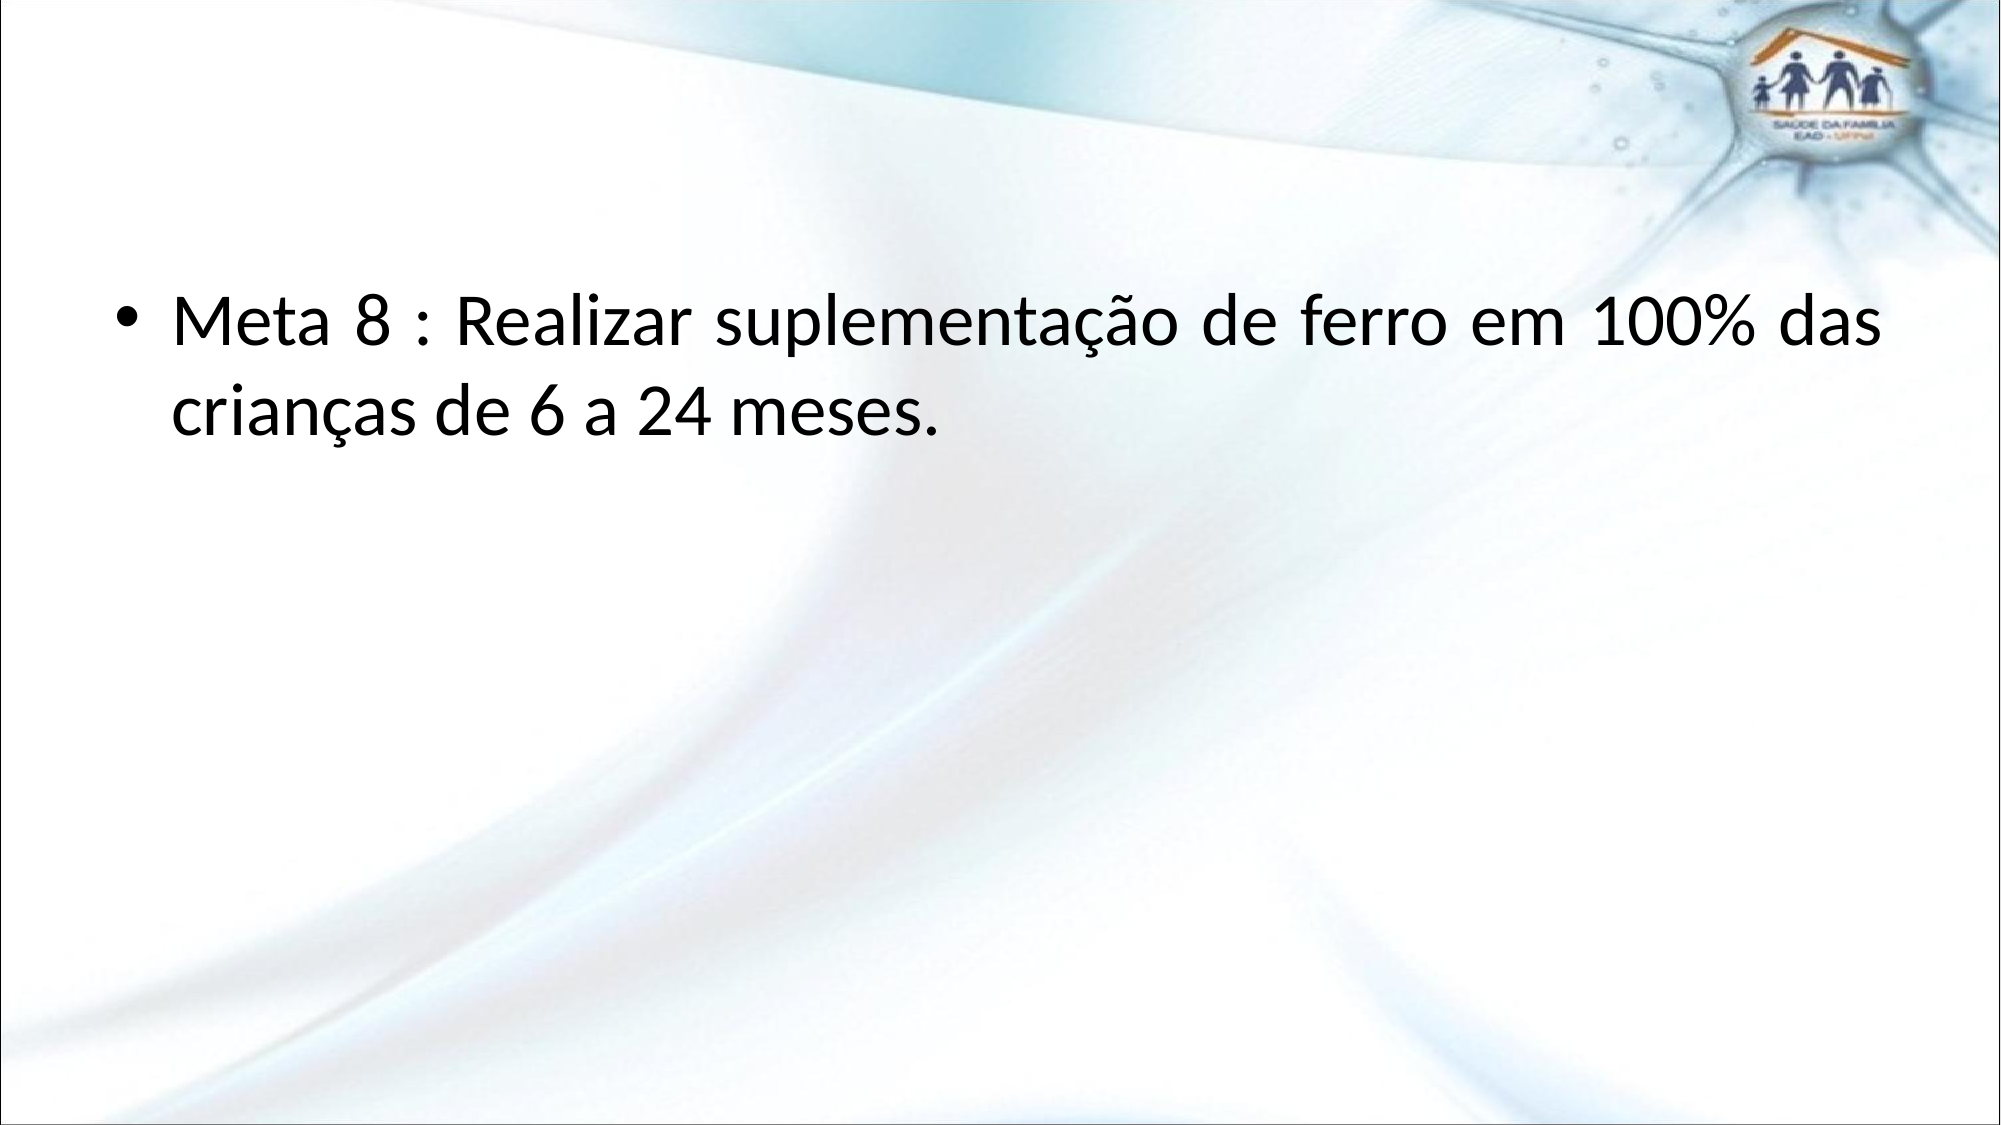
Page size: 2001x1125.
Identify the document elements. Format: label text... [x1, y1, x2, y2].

list Meta 8 : Realizar suplementação de ferro em 100% das crianças de 6 a 24 meses. [99, 262, 1900, 1005]
picture [0, 0, 2001, 1125]
